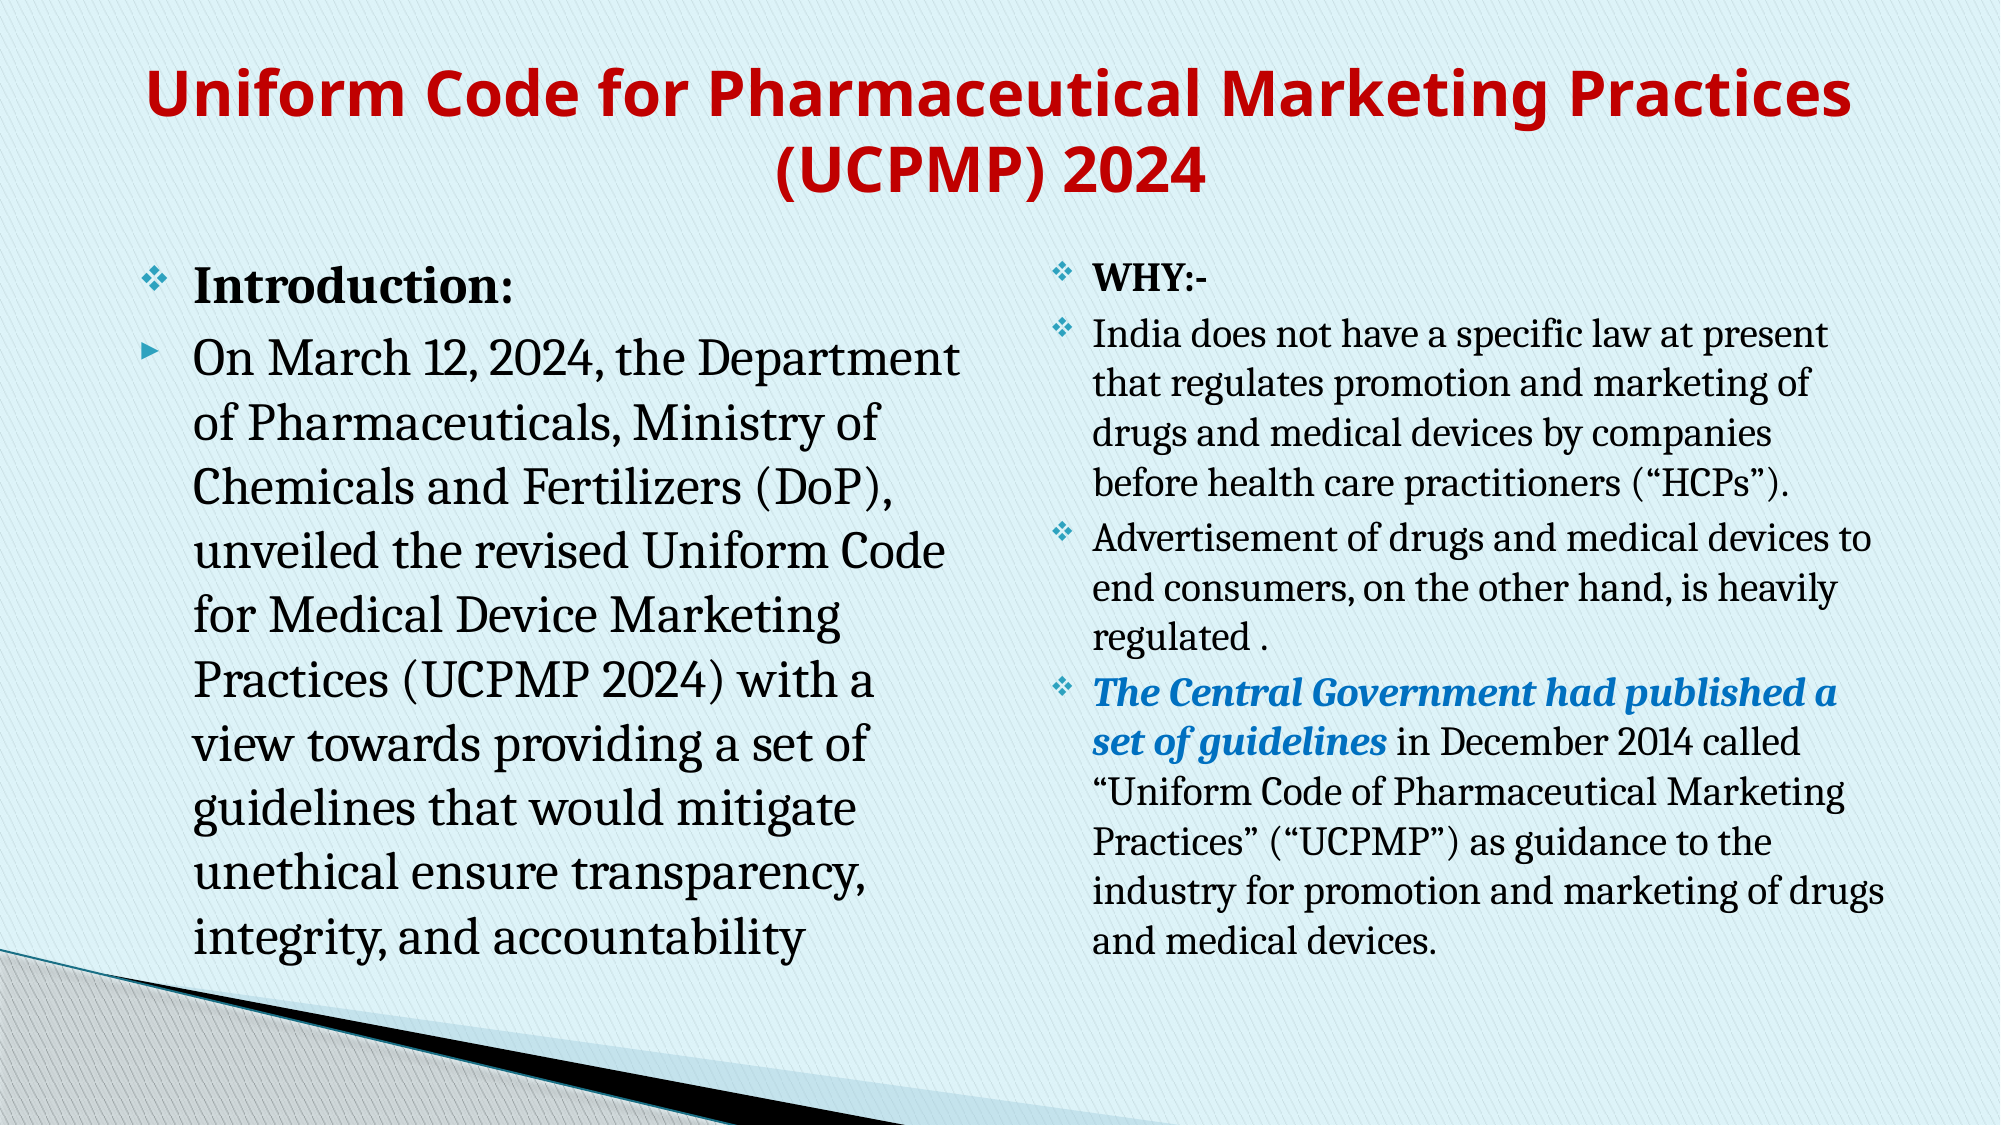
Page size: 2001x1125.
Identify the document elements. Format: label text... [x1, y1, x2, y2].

list WHY:- India does not have a specific law at present that regulates promotion and marketing of drugs and medical devices by companies before health care practitioners (“HCPs”). Advertisement of drugs and medical devices to end consumers, on the other hand, is heavily regulated . The Central Government had published a set of guidelines in December 2014 called “Uniform Code of Pharmaceutical Marketing Practices” (“UCPMP”) as guidance to the industry for promotion and marketing of drugs and medical devices. [1016, 243, 1900, 986]
title Uniform Code for Pharmaceutical Marketing Practices (UCPMP) 2024 [99, 45, 1900, 373]
list Introduction: On March 12, 2024, the Department of Pharmaceuticals, Ministry of Chemicals and Fertilizers (DoP), unveiled the revised Uniform Code for Medical Device Marketing Practices (UCPMP 2024) with a view towards providing a set of guidelines that would mitigate unethical ensure transparency, integrity, and accountability [99, 373, 984, 986]
